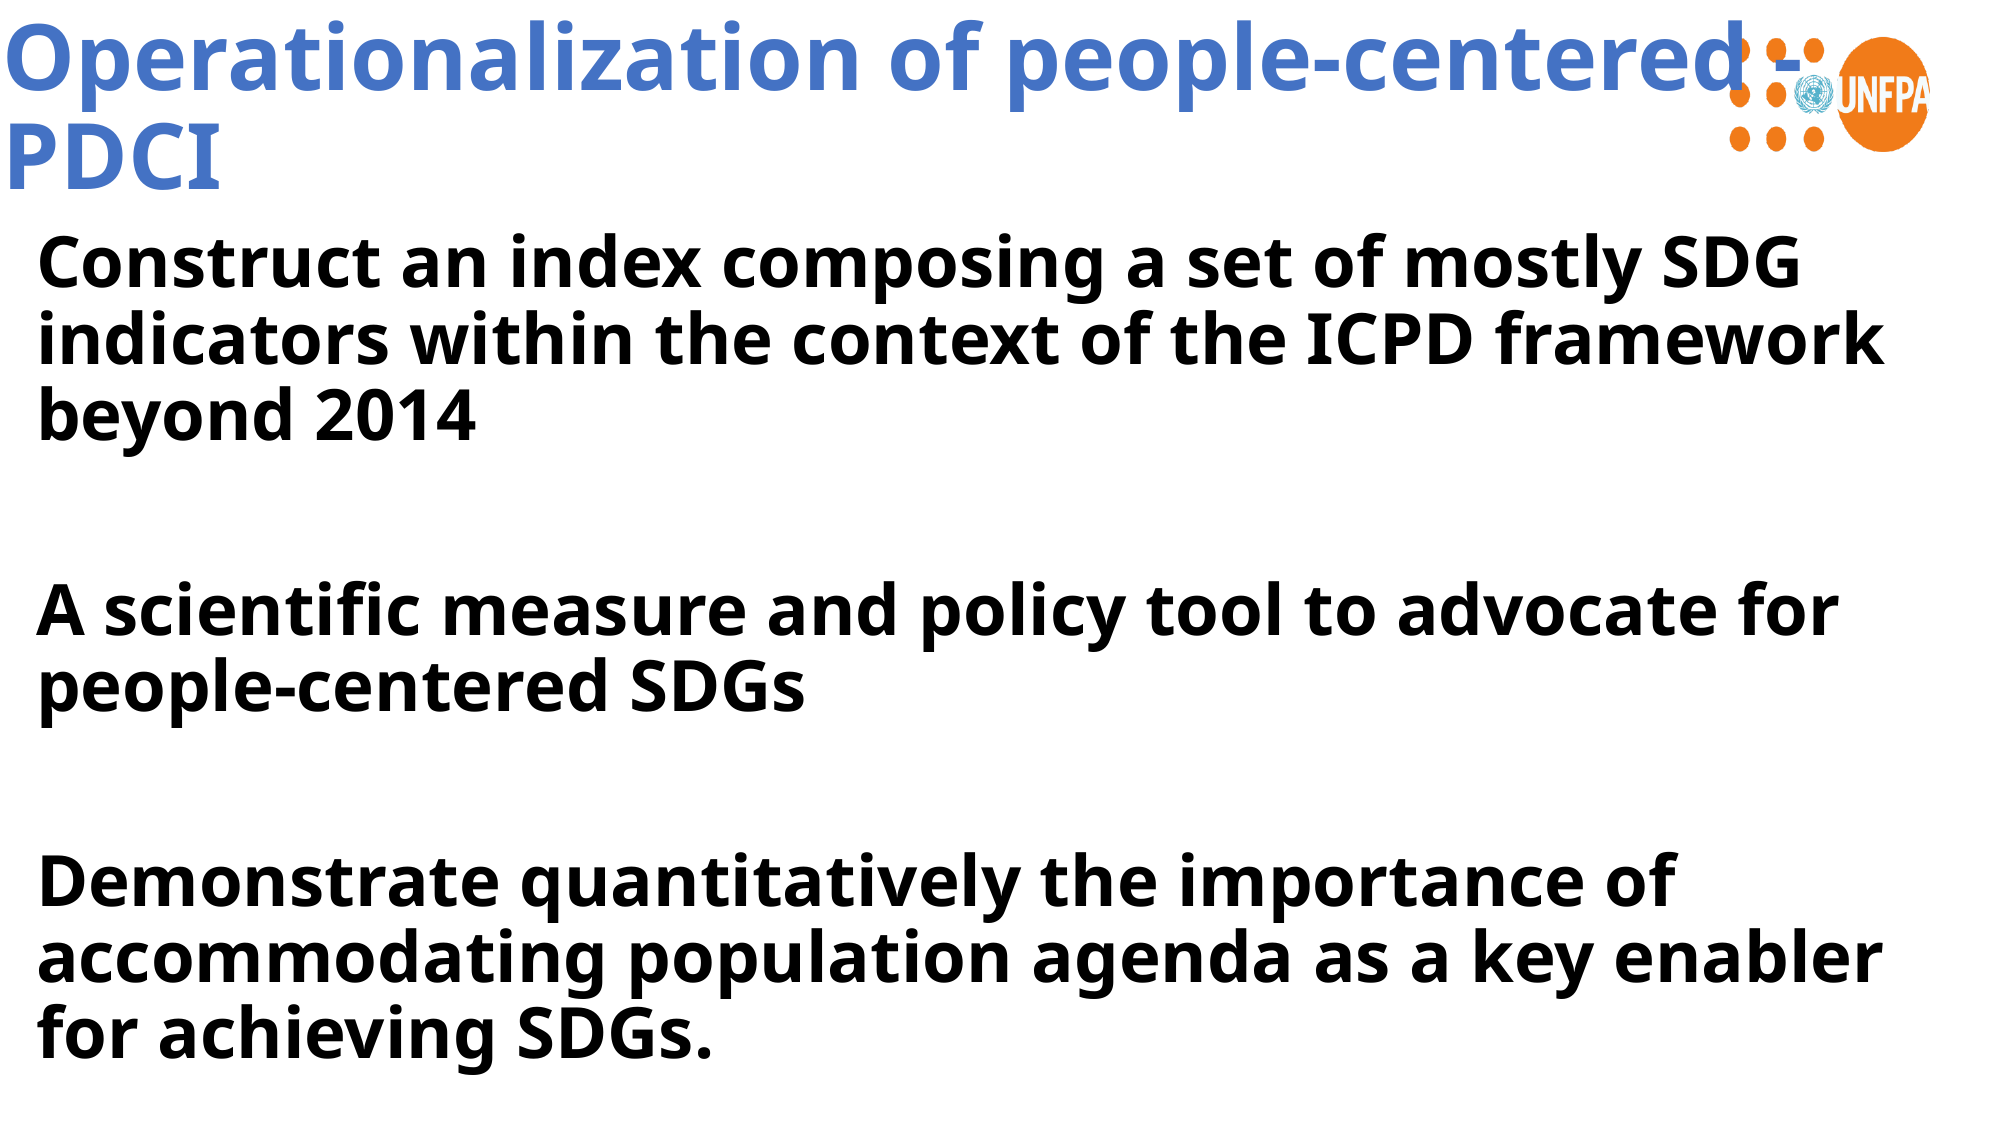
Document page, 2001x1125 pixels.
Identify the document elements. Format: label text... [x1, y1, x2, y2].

title Operationalization of people-centered - PDCI [0, 1, 1851, 219]
picture [1851, 34, 1933, 156]
list Construct an index composing a set of mostly SDG indicators within the context of the ICPD framework beyond 2014 A scientific measure and policy tool to advocate for people-centered SDGs Demonstrate quantitatively the importance of accommodating population agenda as a key enabler for achieving SDGs. [21, 219, 2000, 1125]
